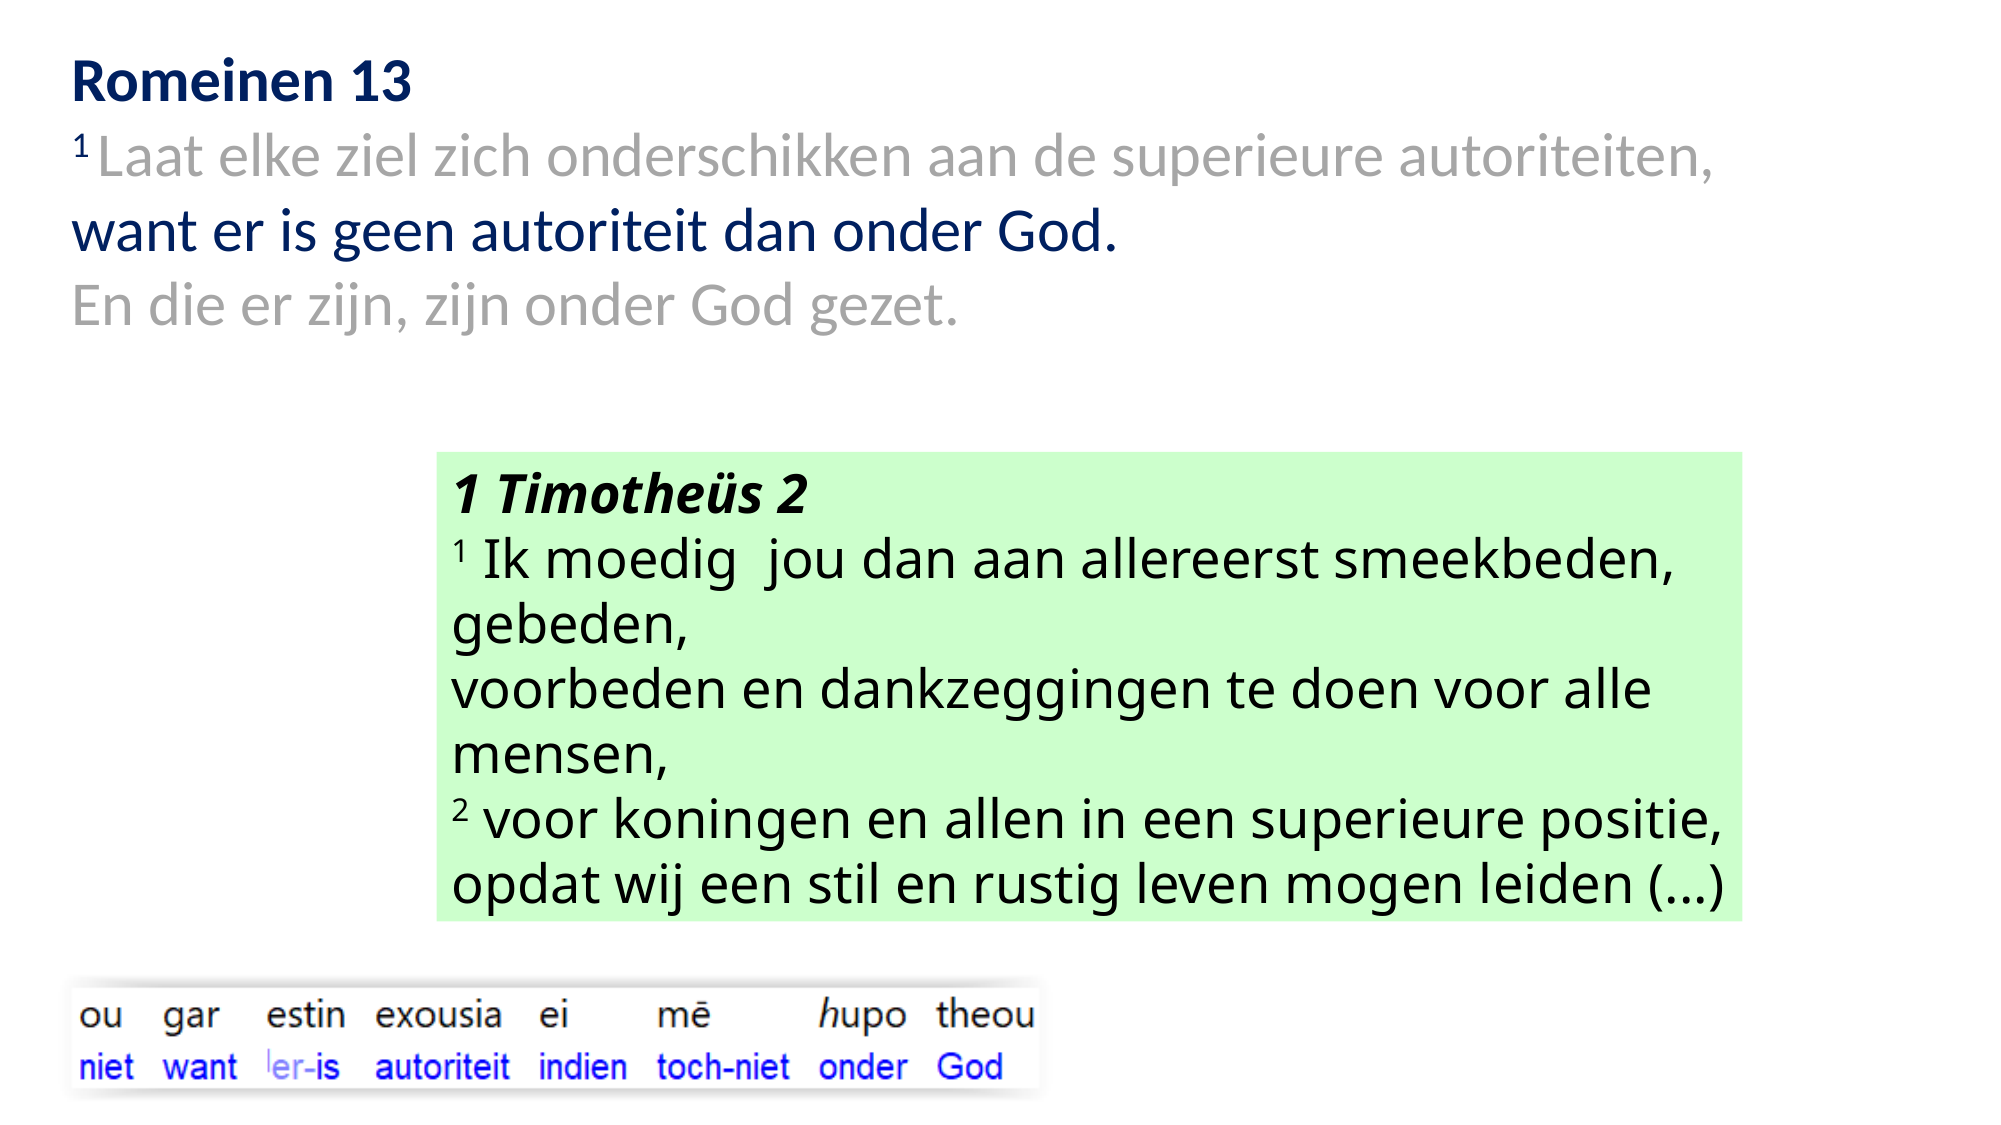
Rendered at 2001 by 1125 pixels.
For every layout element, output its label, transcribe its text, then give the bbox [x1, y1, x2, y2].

text_box 1 Timotheüs 2 1 Ik moedig jou dan aan allereerst smeekbeden, gebeden, voorbeden en dankzeggingen te doen voor alle mensen, 2 voor koningen en allen in een superieure positie, opdat wij een stil en rustig leven mogen leiden (...) [436, 451, 1743, 922]
text_box Romeinen 13 1 Laat elke ziel zich onderschikken aan de superieure autoriteiten, want er is geen autoriteit dan onder God. En die er zijn, zijn onder God gezet. [56, 31, 1986, 346]
picture [56, 972, 1054, 1103]
